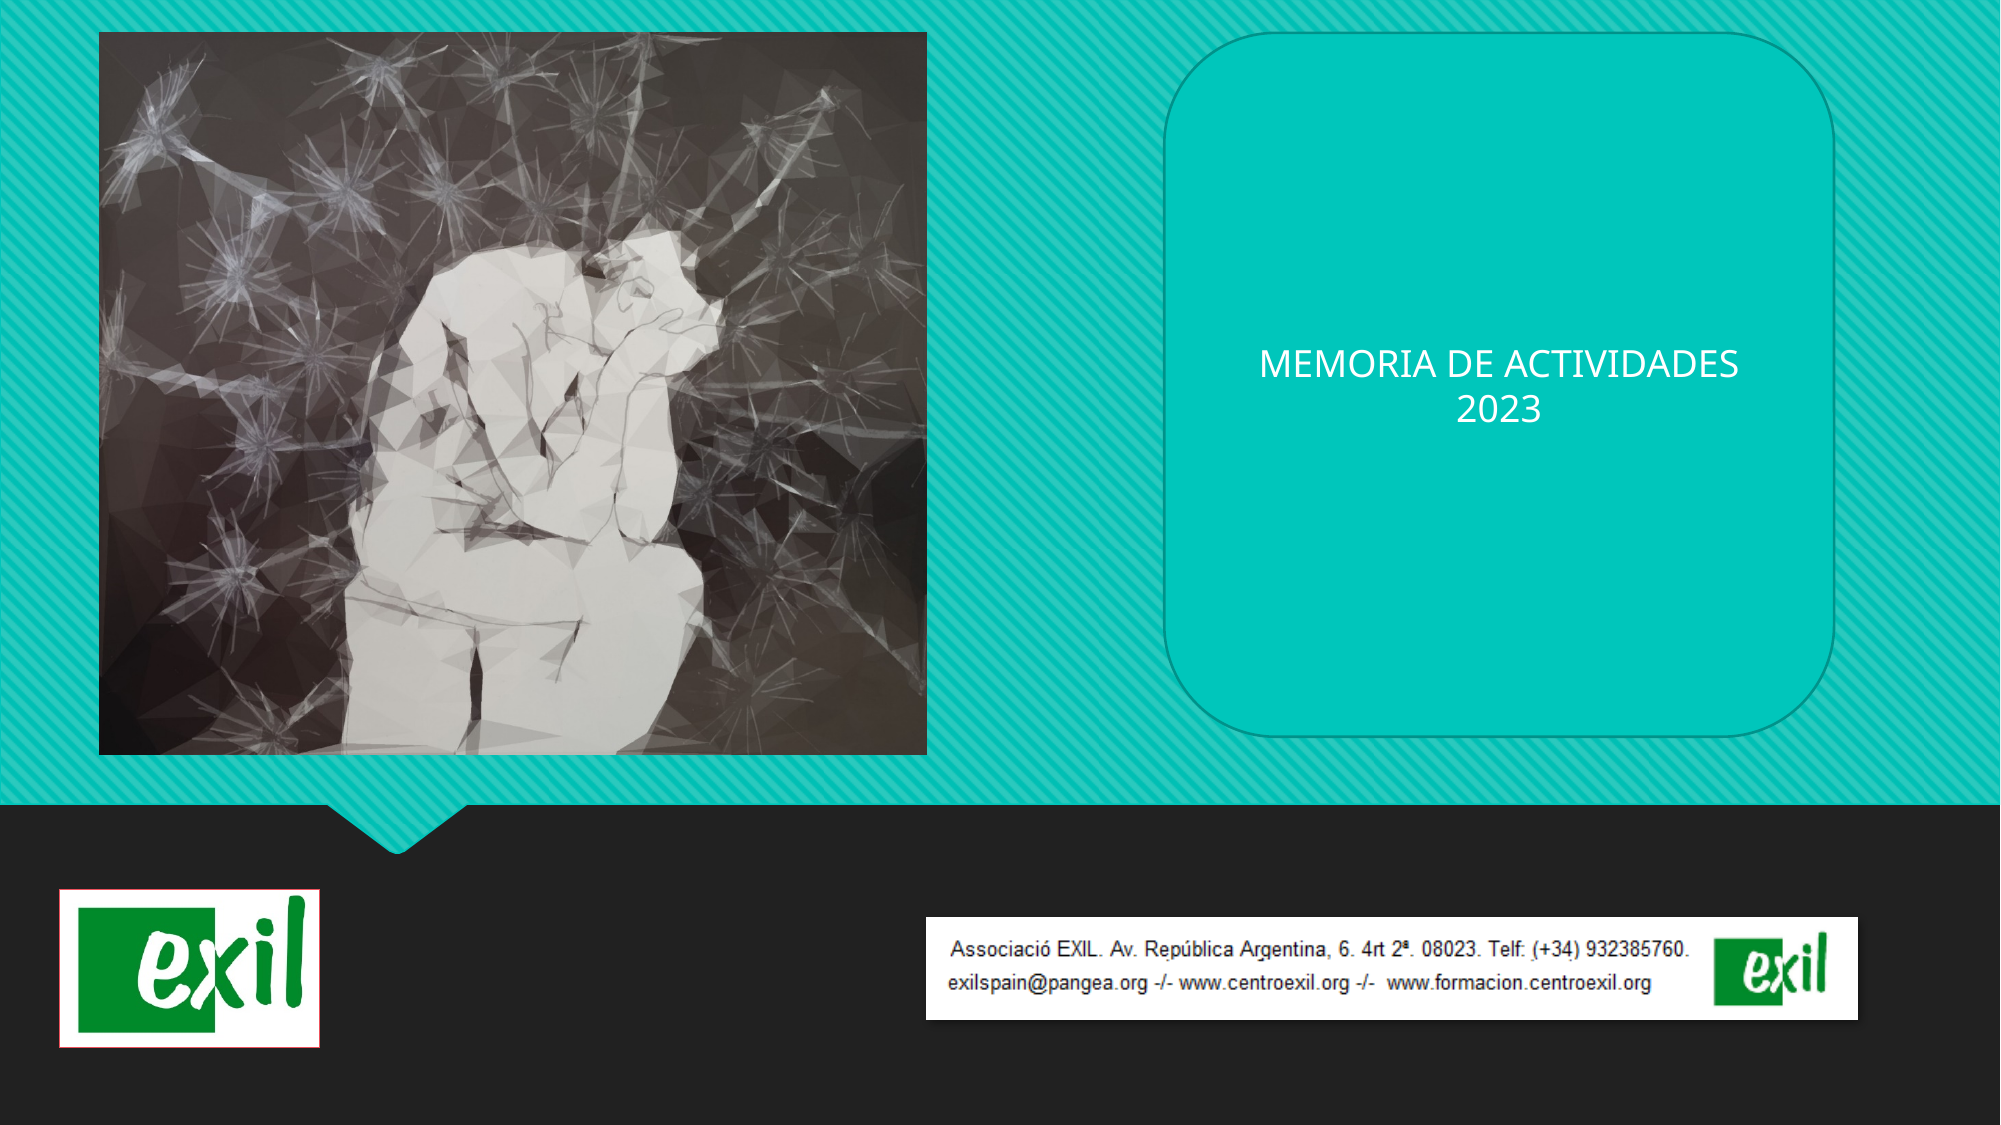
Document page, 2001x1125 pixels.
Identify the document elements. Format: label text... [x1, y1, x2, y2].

picture [926, 917, 1859, 1020]
text_box MEMORIA DE ACTIVIDADES 2023 [1162, 31, 1836, 739]
picture [59, 889, 320, 1048]
picture [98, 32, 927, 755]
